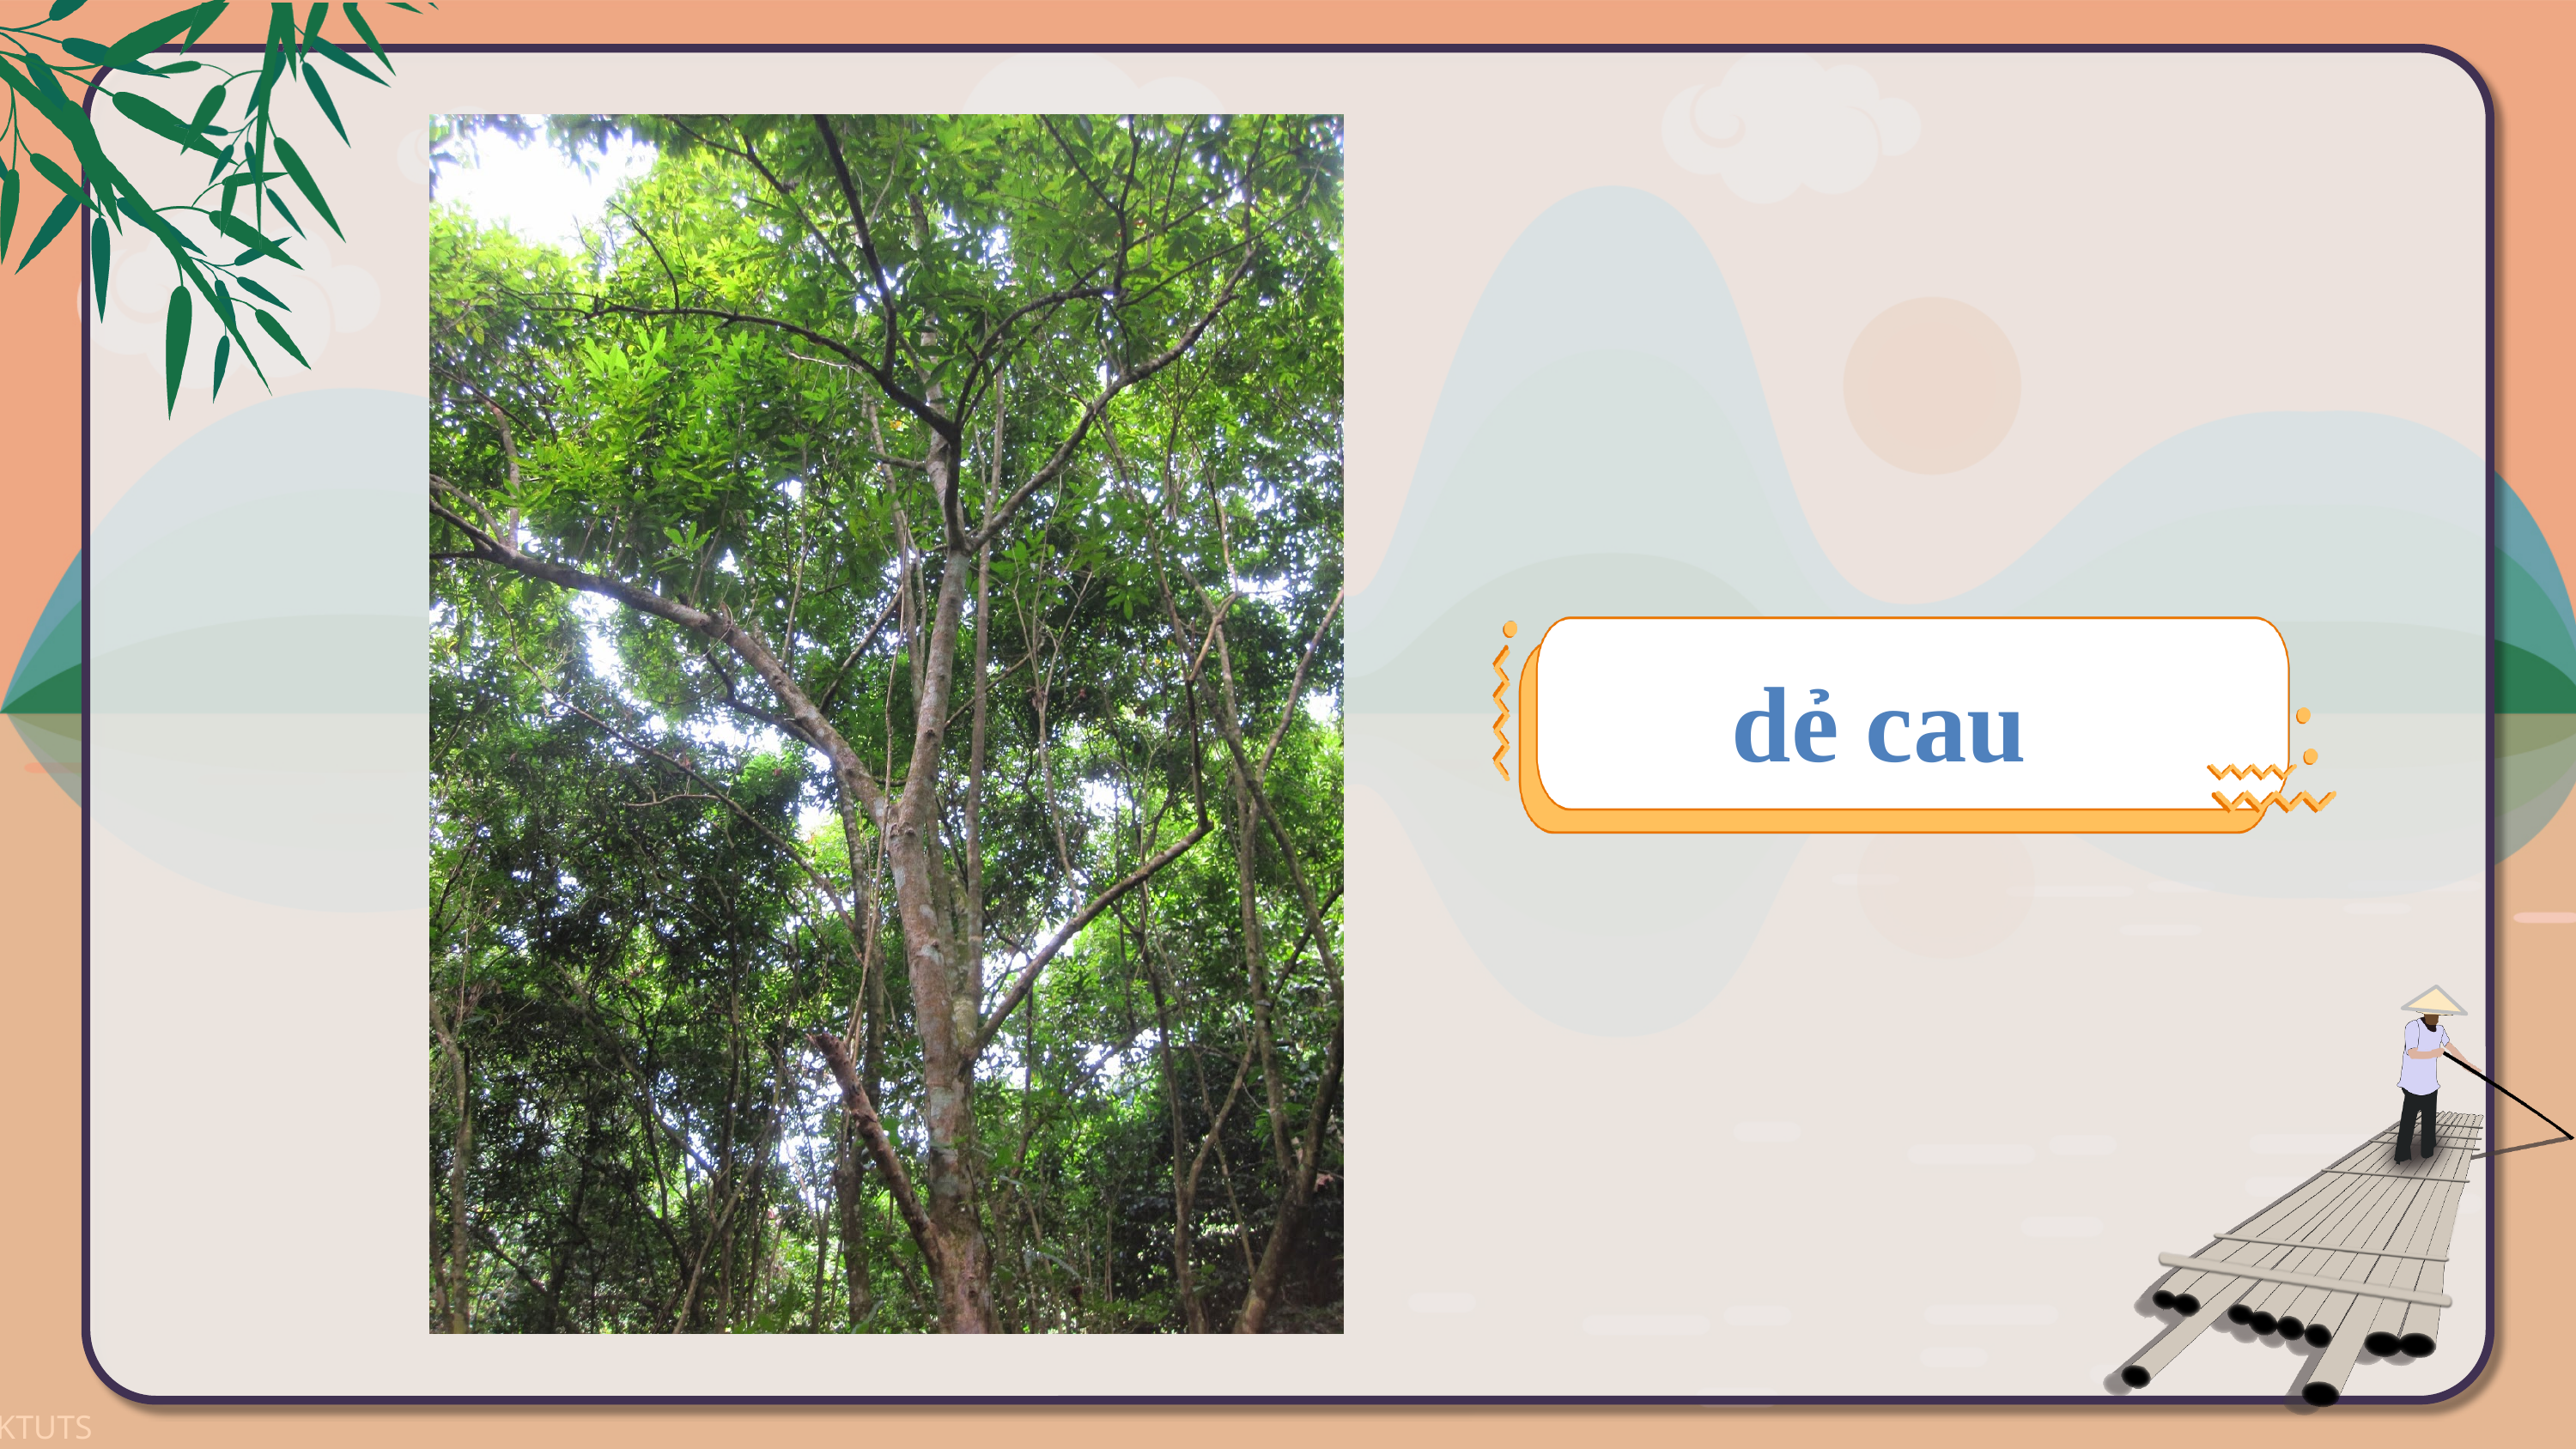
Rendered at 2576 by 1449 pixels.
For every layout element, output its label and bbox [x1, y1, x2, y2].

text_box [1346, 577, 2503, 872]
picture [0, 0, 2576, 1449]
